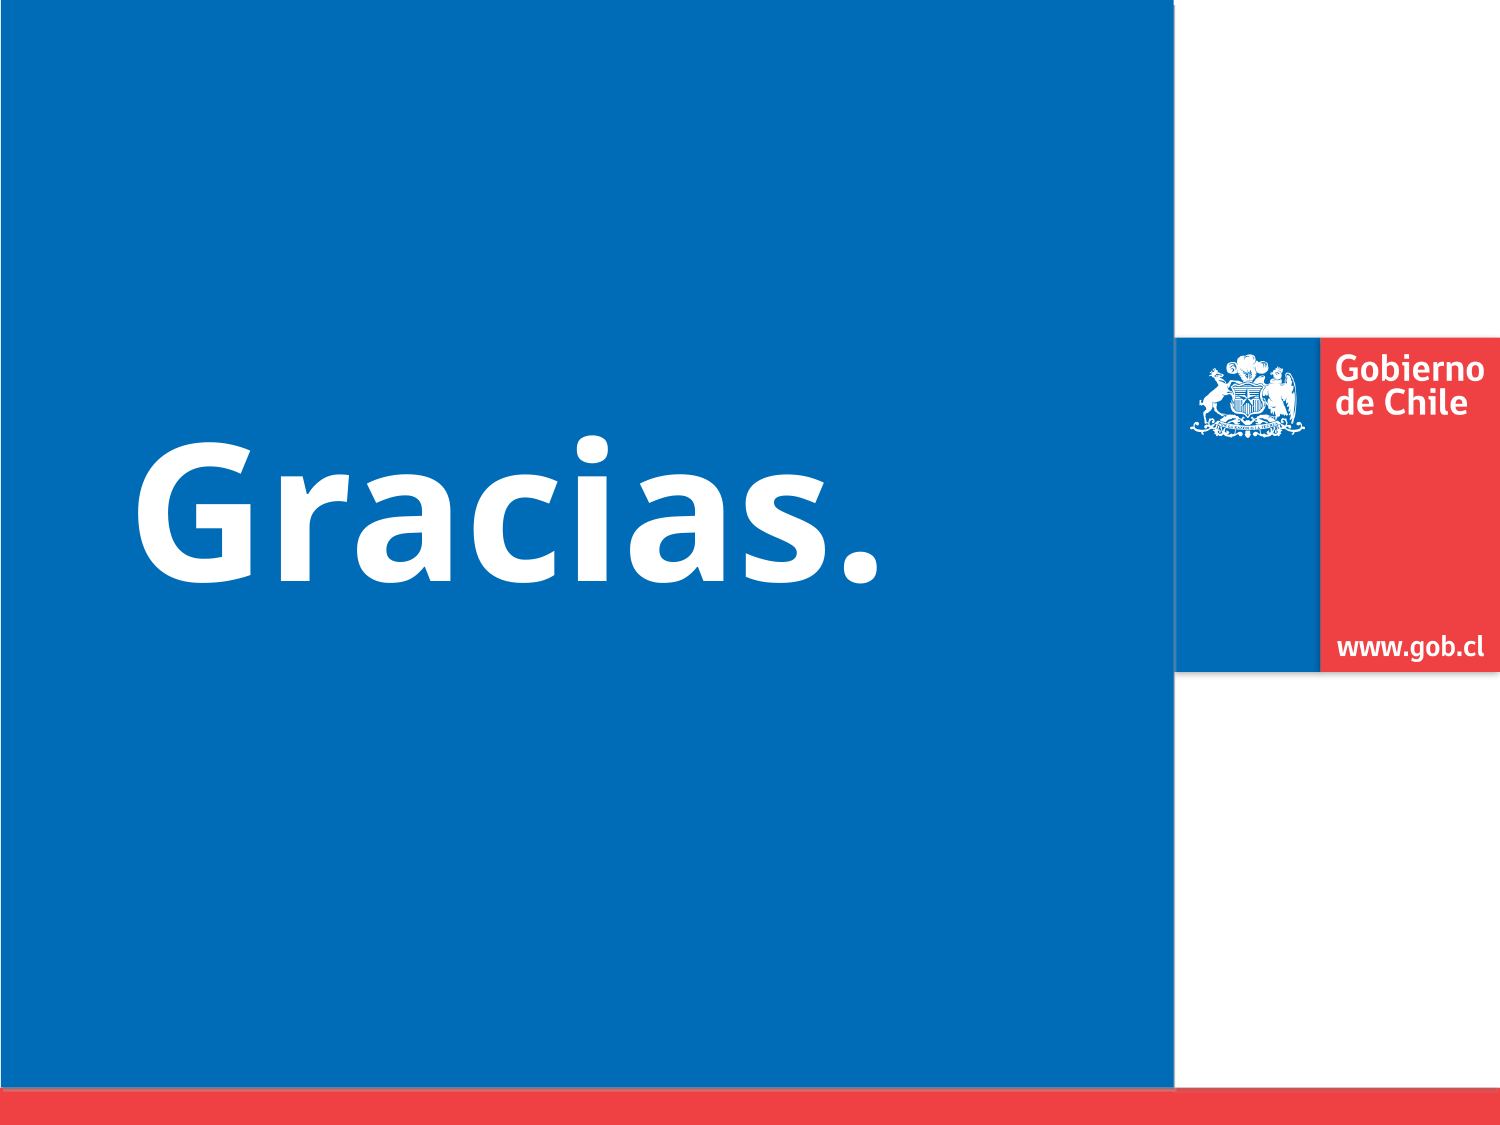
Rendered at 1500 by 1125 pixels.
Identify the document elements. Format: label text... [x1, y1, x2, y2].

picture [1190, 354, 1305, 383]
title Gracias. [112, 383, 1388, 626]
picture [1337, 635, 1484, 662]
picture [1336, 354, 1484, 415]
